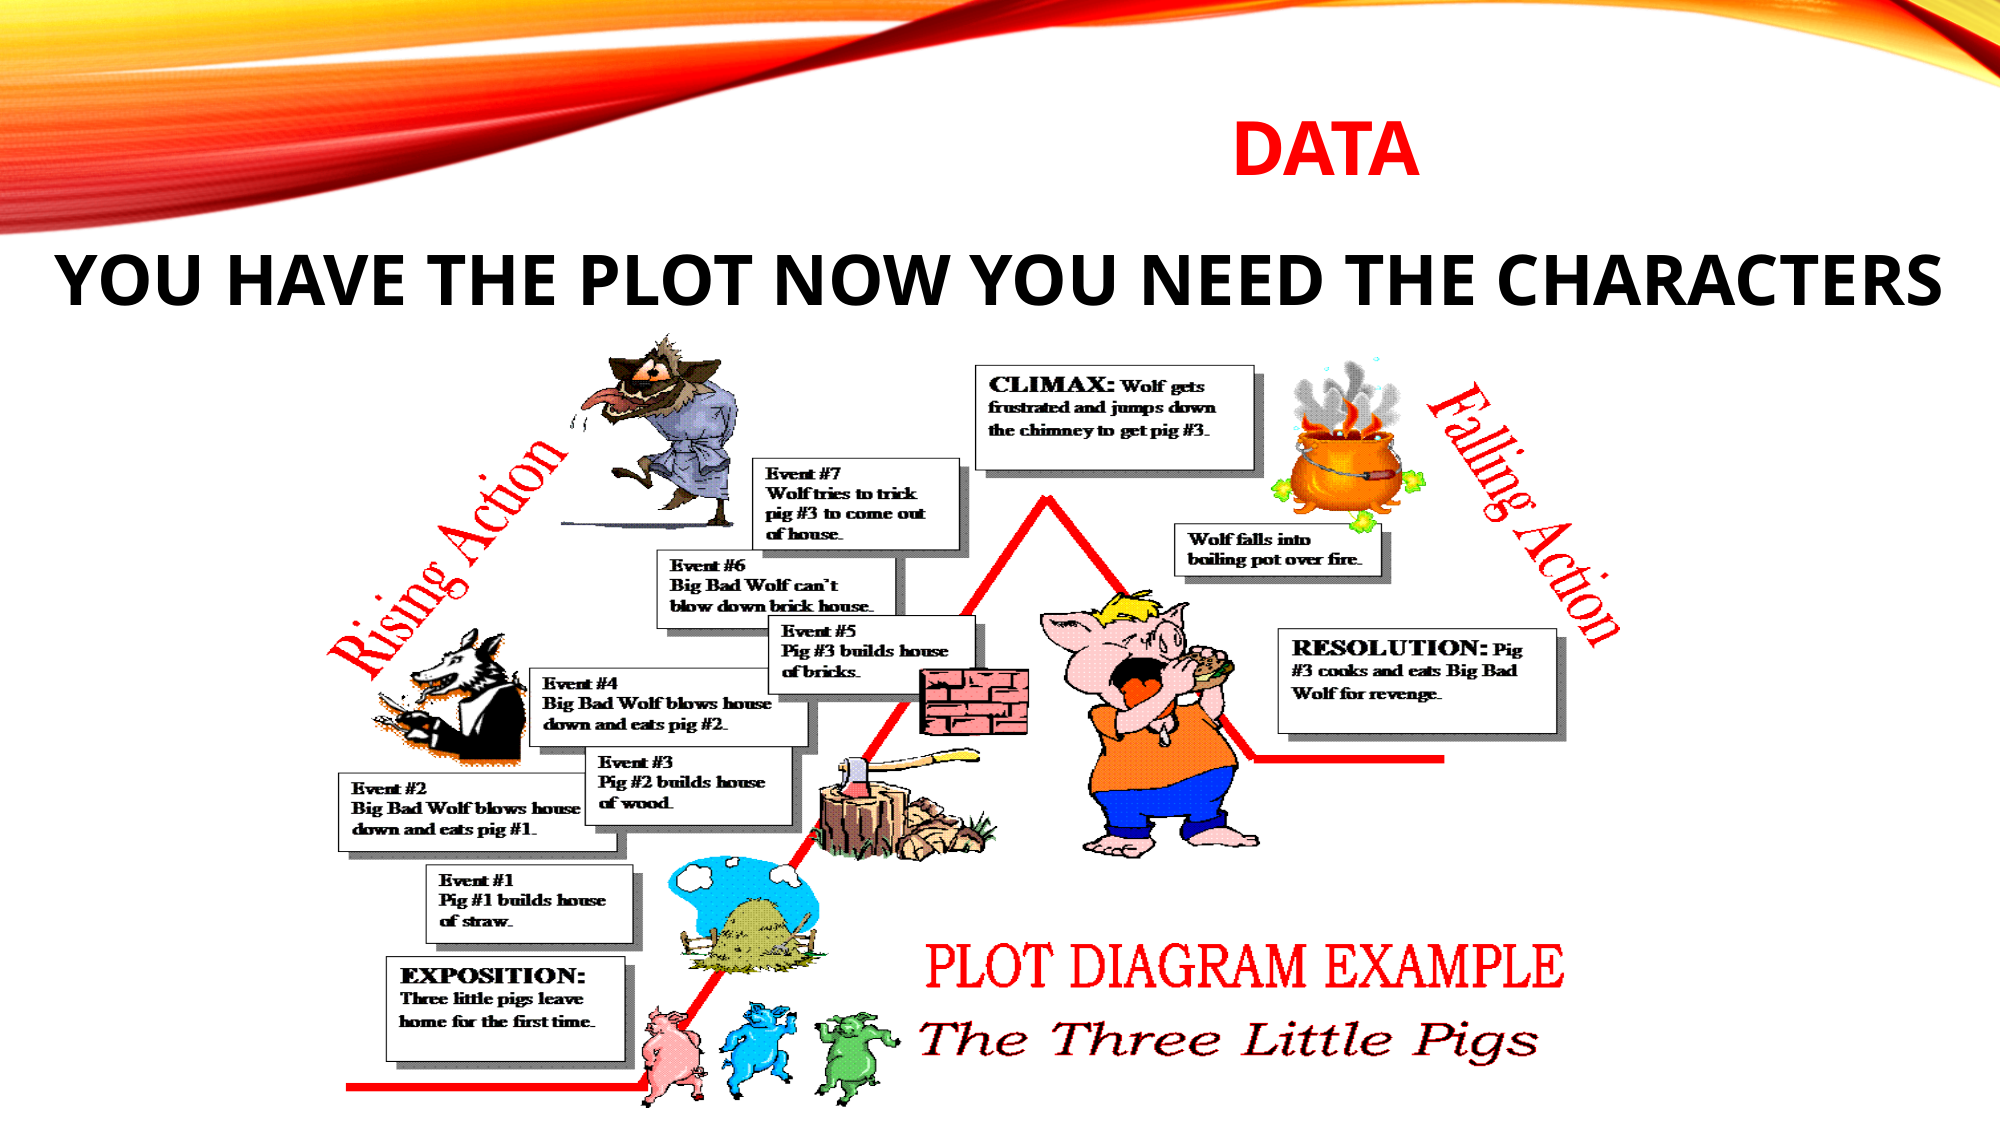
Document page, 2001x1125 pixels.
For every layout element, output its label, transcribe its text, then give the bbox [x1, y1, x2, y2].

text_box Data [752, 70, 1899, 233]
picture [0, 0, 2000, 201]
text_box You have the plot now you need the characters [0, 201, 2000, 365]
picture [326, 333, 1621, 1109]
